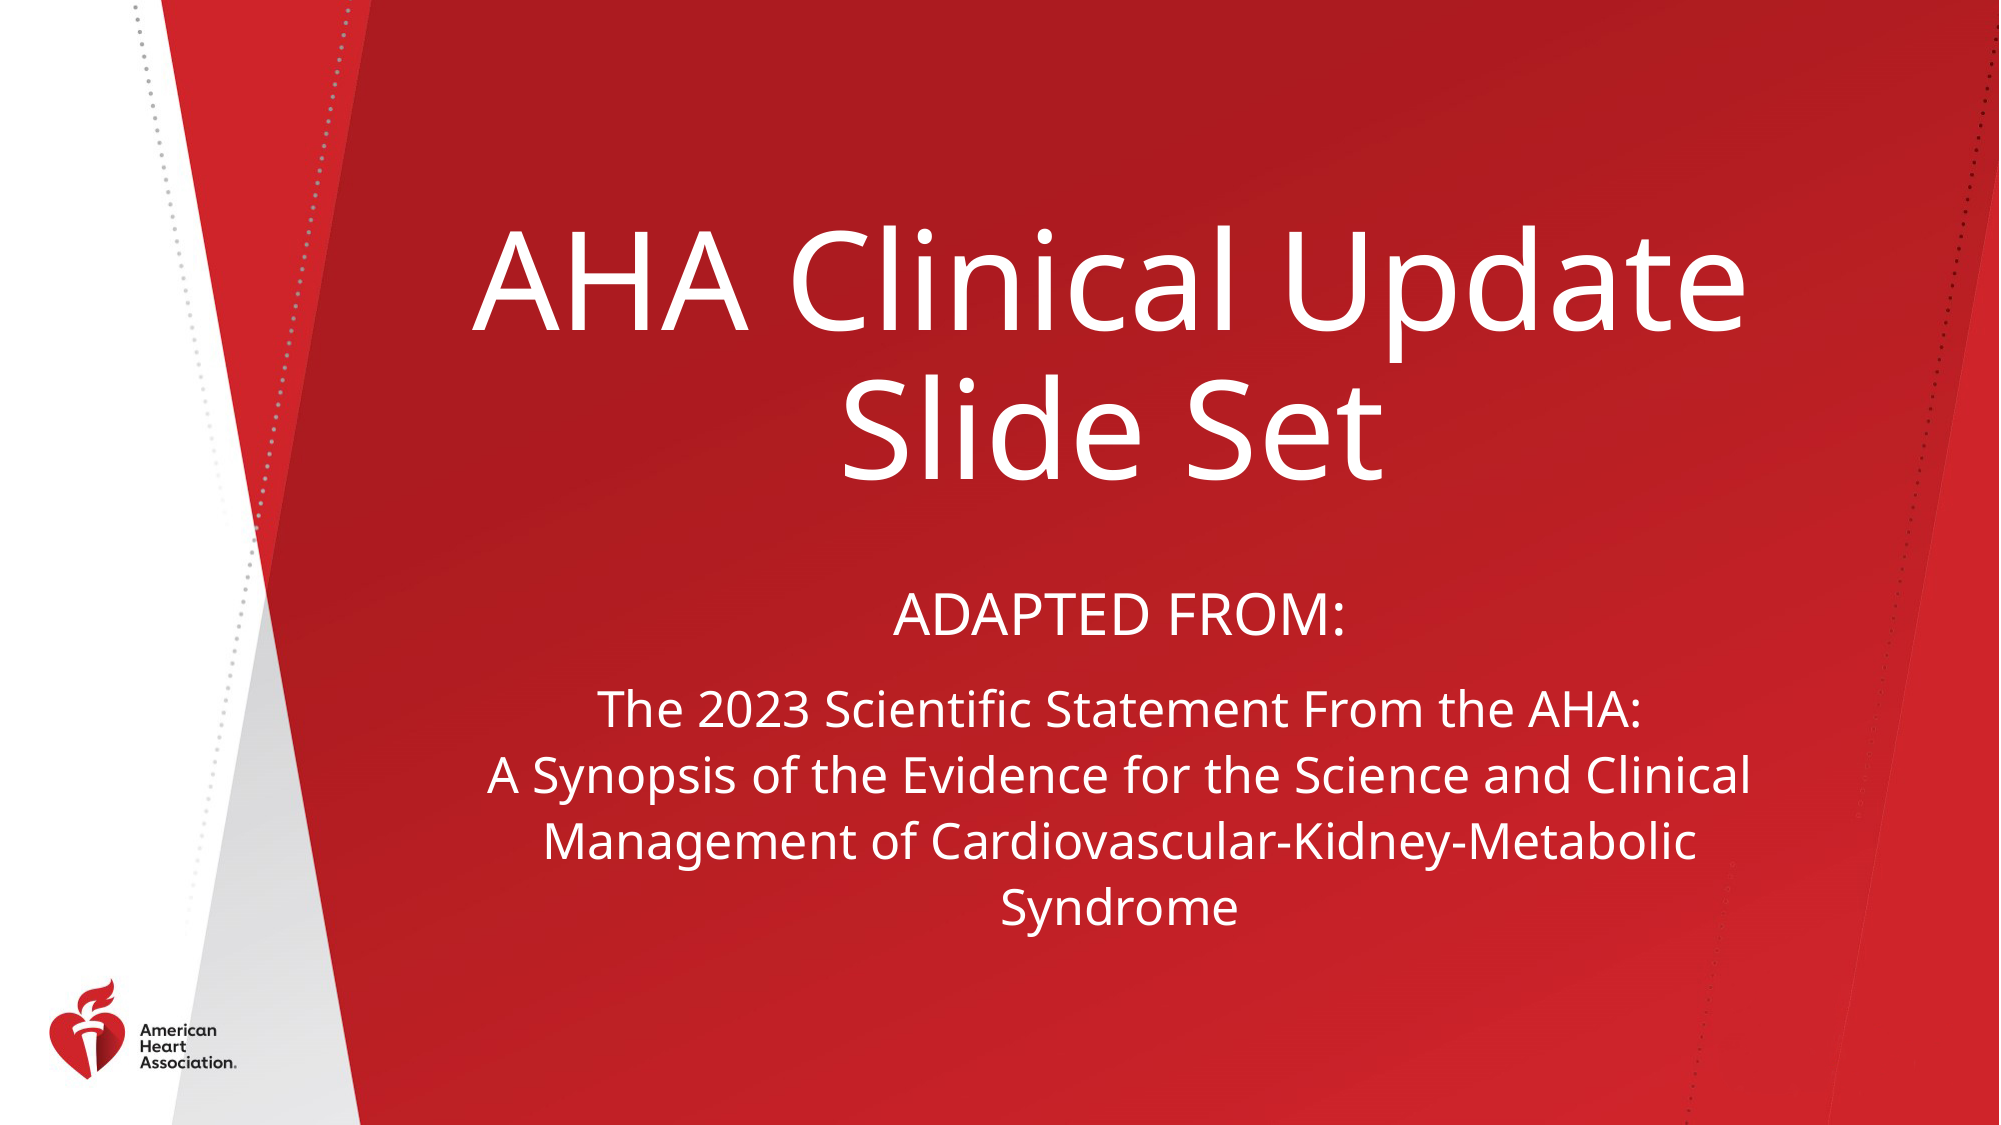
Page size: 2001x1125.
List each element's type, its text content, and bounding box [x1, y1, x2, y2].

picture [1, 0, 1999, 1125]
subtitle ADAPTED FROM: The 2023 Scientific Statement From the AHA: A Synopsis of the Evidence for the Science and Clinical Management of Cardiovascular-Kidney-Metabolic Syndrome [406, 562, 1835, 1008]
title AHA Clinical Update Slide Set [362, 210, 1863, 509]
text_box [25, 955, 268, 1104]
